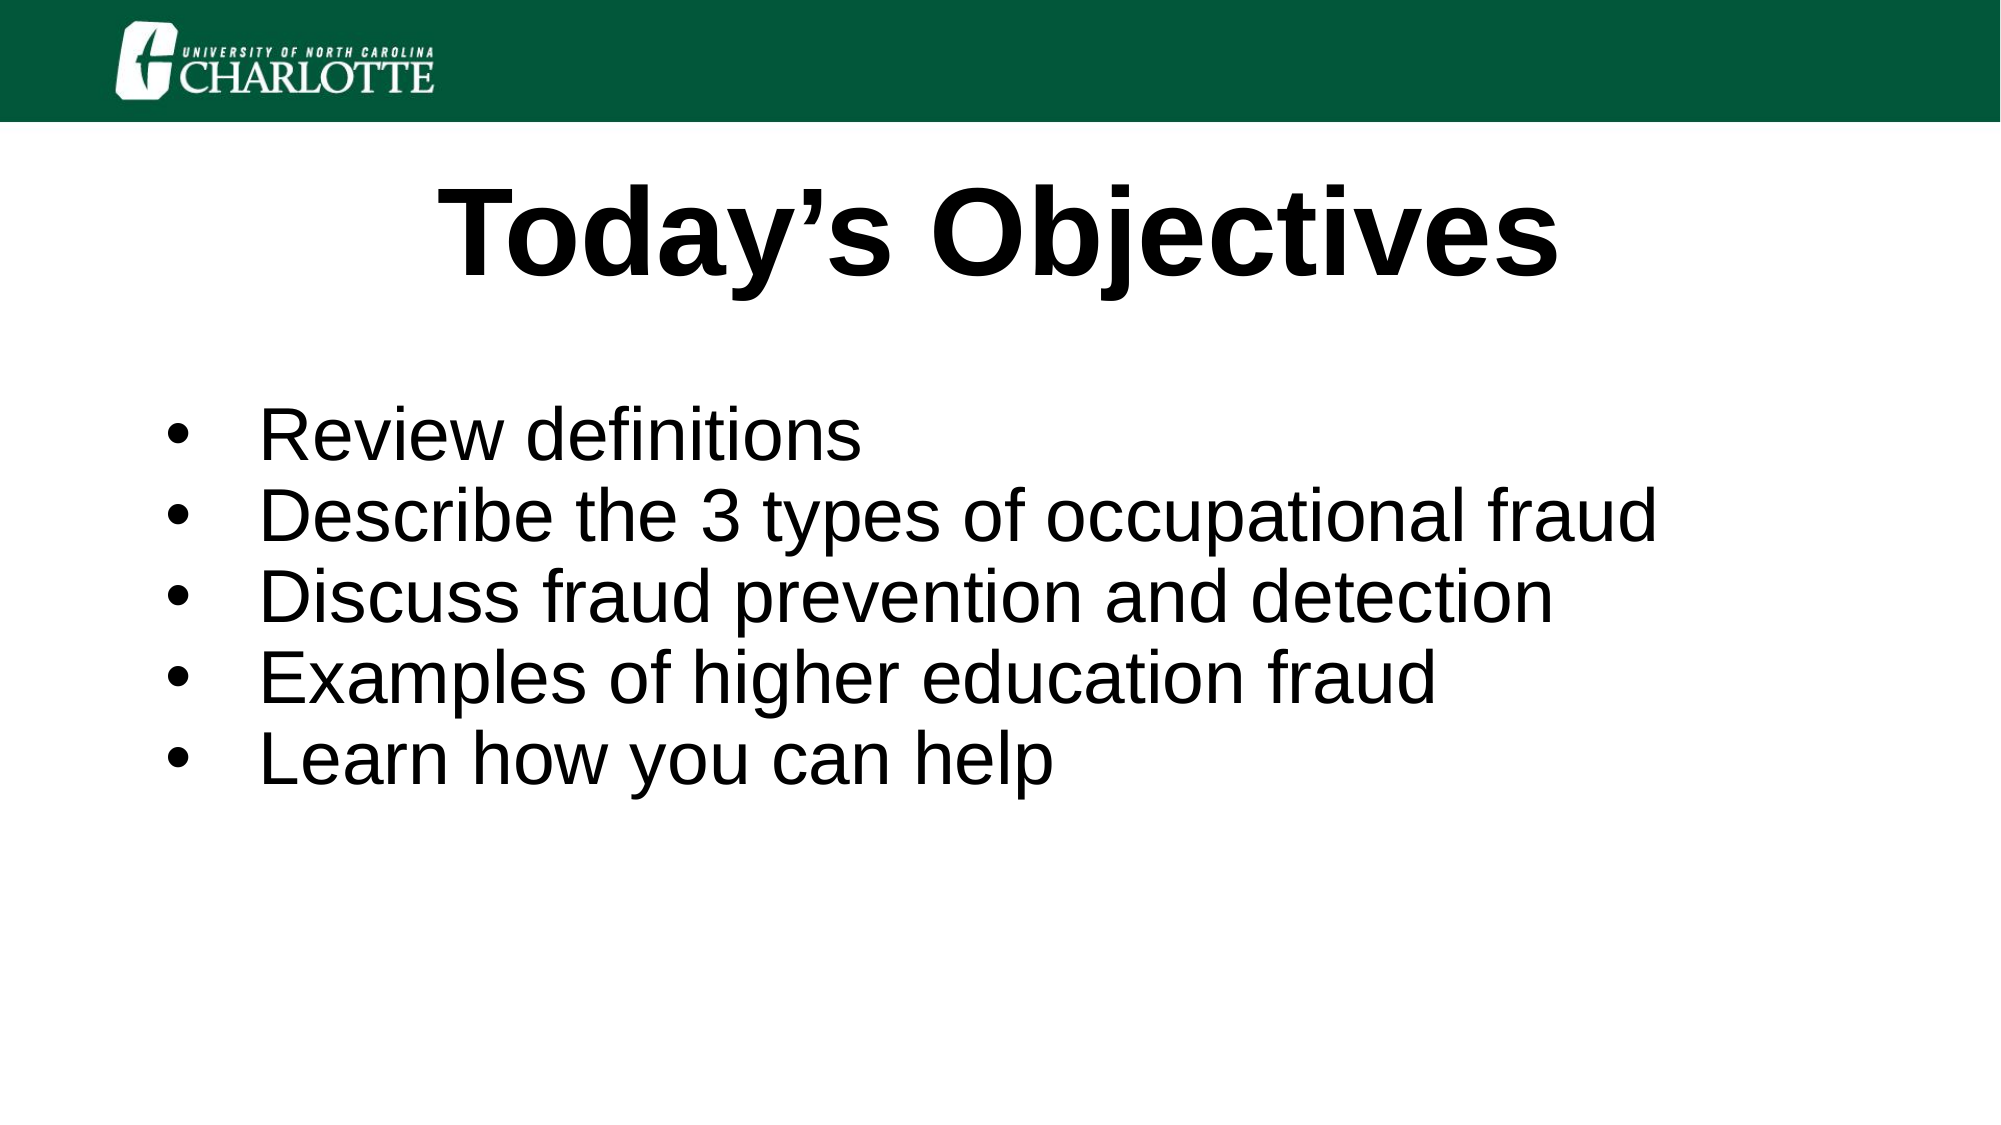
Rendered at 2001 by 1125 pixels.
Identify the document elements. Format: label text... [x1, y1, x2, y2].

title Today’s Objectives [249, 148, 1750, 311]
picture [0, 0, 2001, 1125]
subtitle Review definitions Describe the 3 types of occupational fraud Discuss fraud prevention and detection Examples of higher education fraud Learn how you can help [150, 388, 1791, 896]
